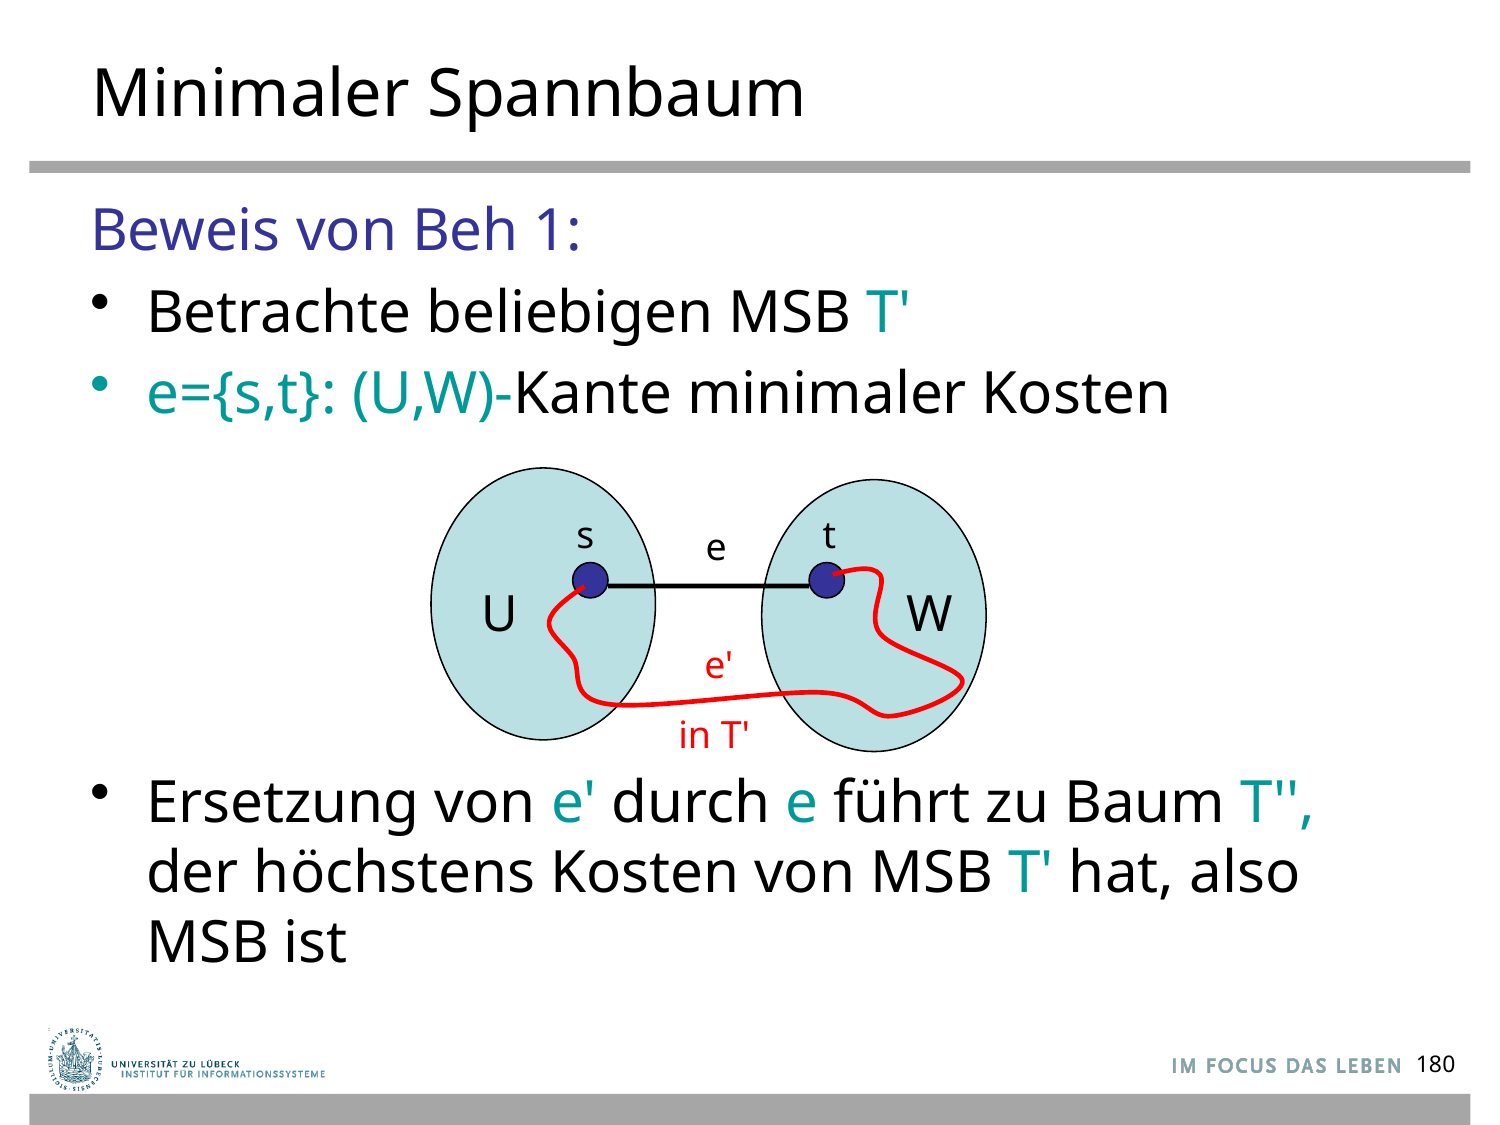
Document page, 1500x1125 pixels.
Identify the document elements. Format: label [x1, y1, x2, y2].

list [75, 184, 1425, 981]
picture [1173, 1058, 1305, 1073]
title [76, 42, 1427, 126]
slide_number [1305, 1050, 1471, 1083]
text_box [430, 467, 987, 764]
text_box [690, 515, 742, 575]
